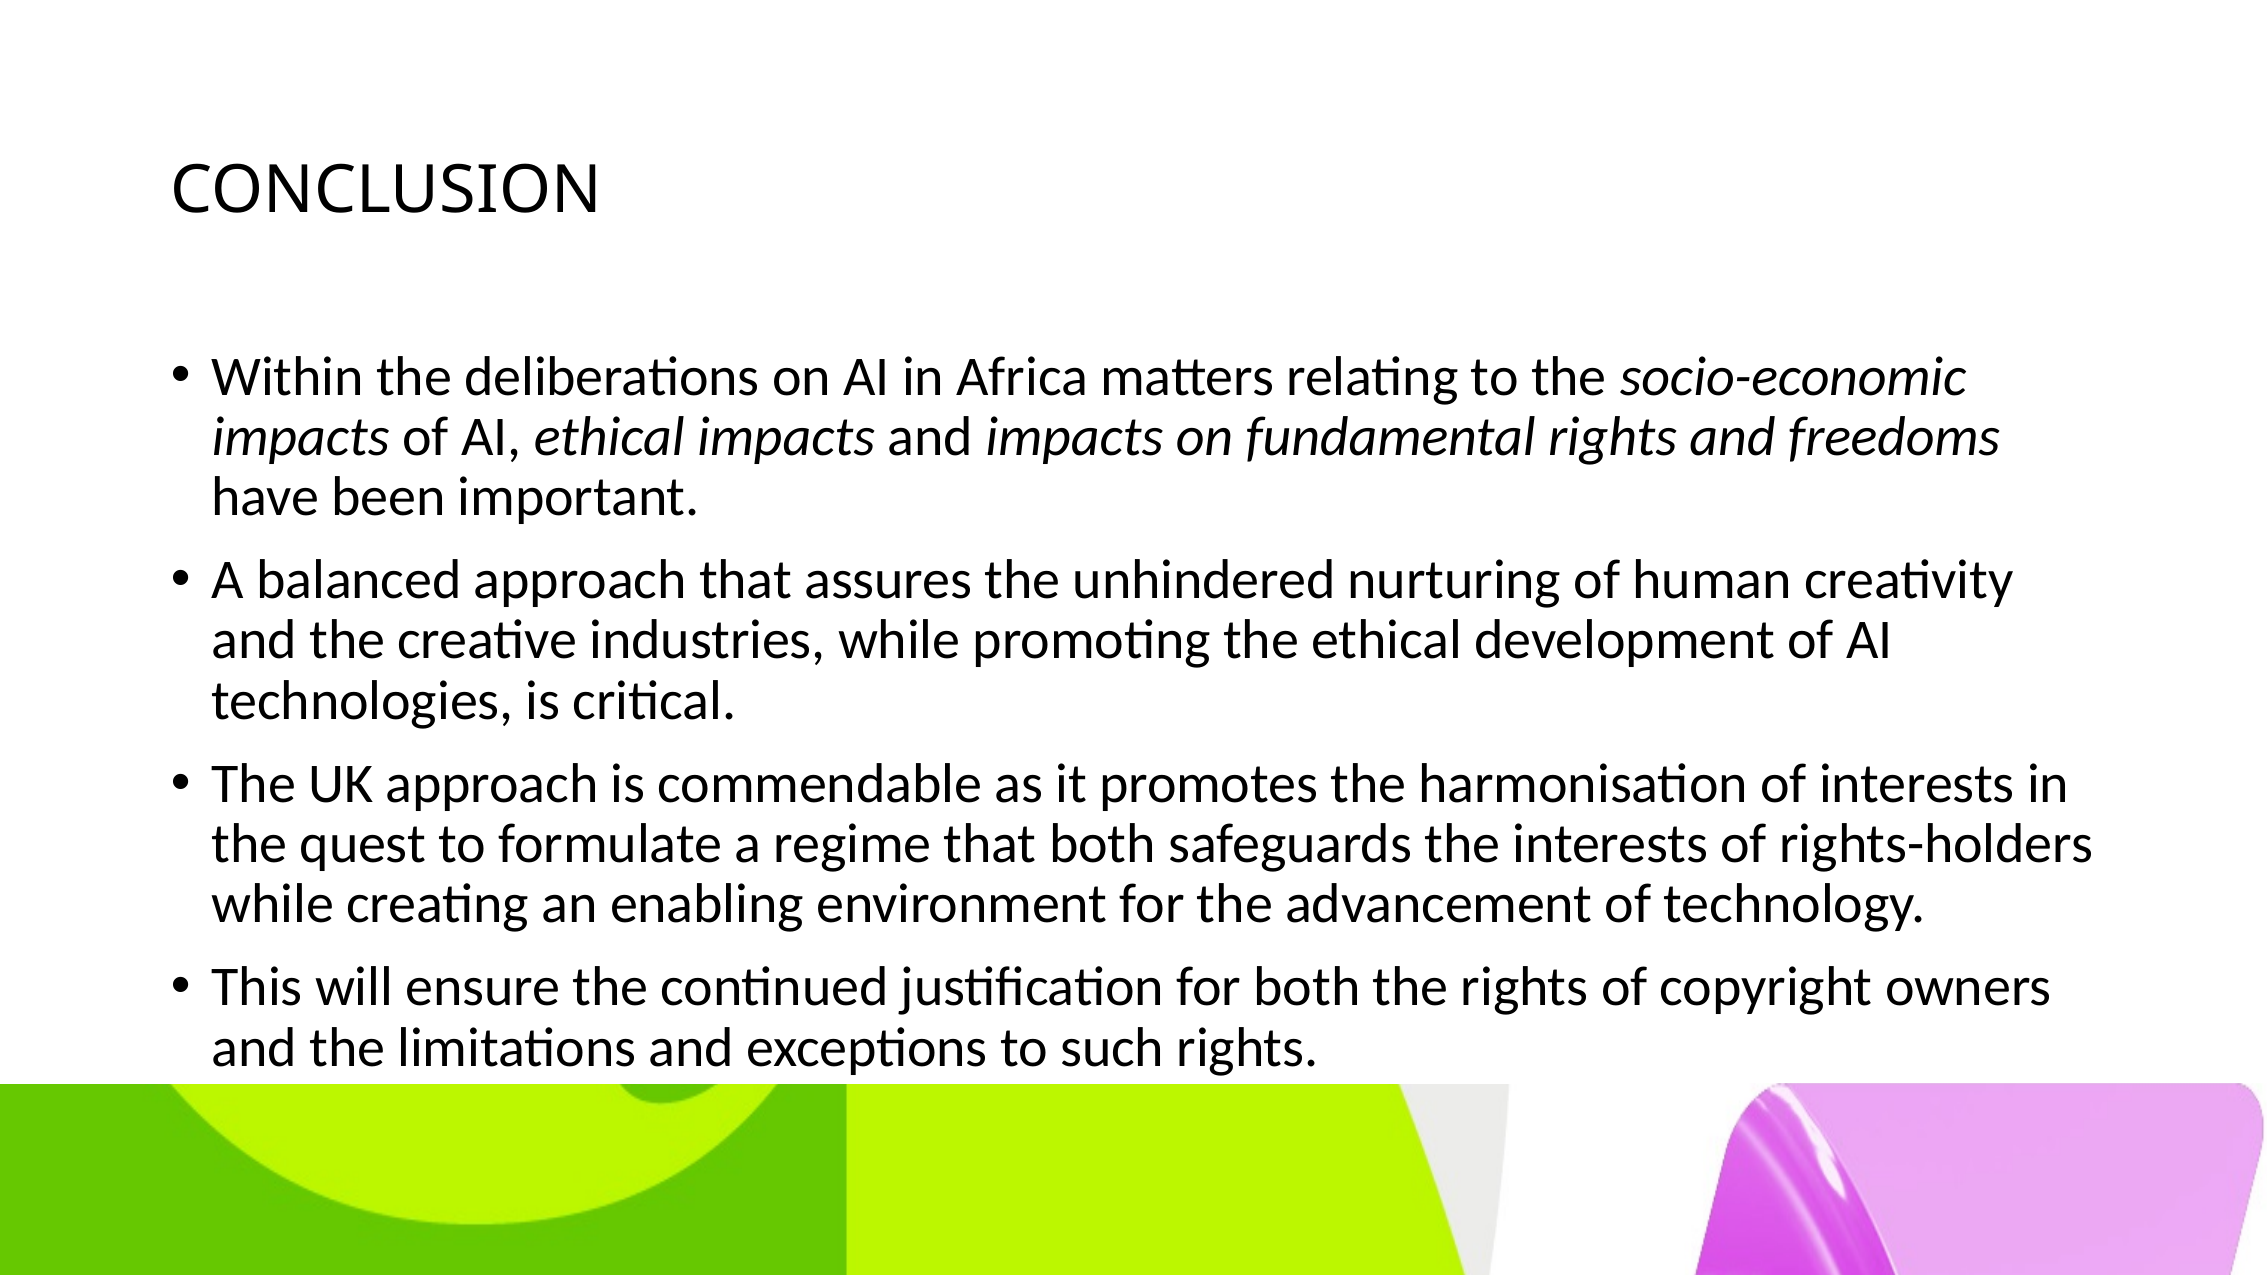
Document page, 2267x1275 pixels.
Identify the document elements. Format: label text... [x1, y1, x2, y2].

picture [0, 1084, 1522, 1275]
list Within the deliberations on AI in Africa matters relating to the socio-economic impacts of AI, ethical impacts and impacts on fundamental rights and freedoms have been important. A balanced approach that assures the unhindered nurturing of human creativity and the creative industries, while promoting the ethical development of AI technologies, is critical. The UK approach is commendable as it promotes the harmonisation of interests in the quest to formulate a regime that both safeguards the interests of rights-holders while creating an enabling environment for the advancement of technology. This will ensure the continued justification for both the rights of copyright owners and the limitations and exceptions to such rights. [155, 339, 2111, 1149]
picture [1684, 1083, 2267, 1275]
title CONCLUSION [155, 67, 2111, 315]
